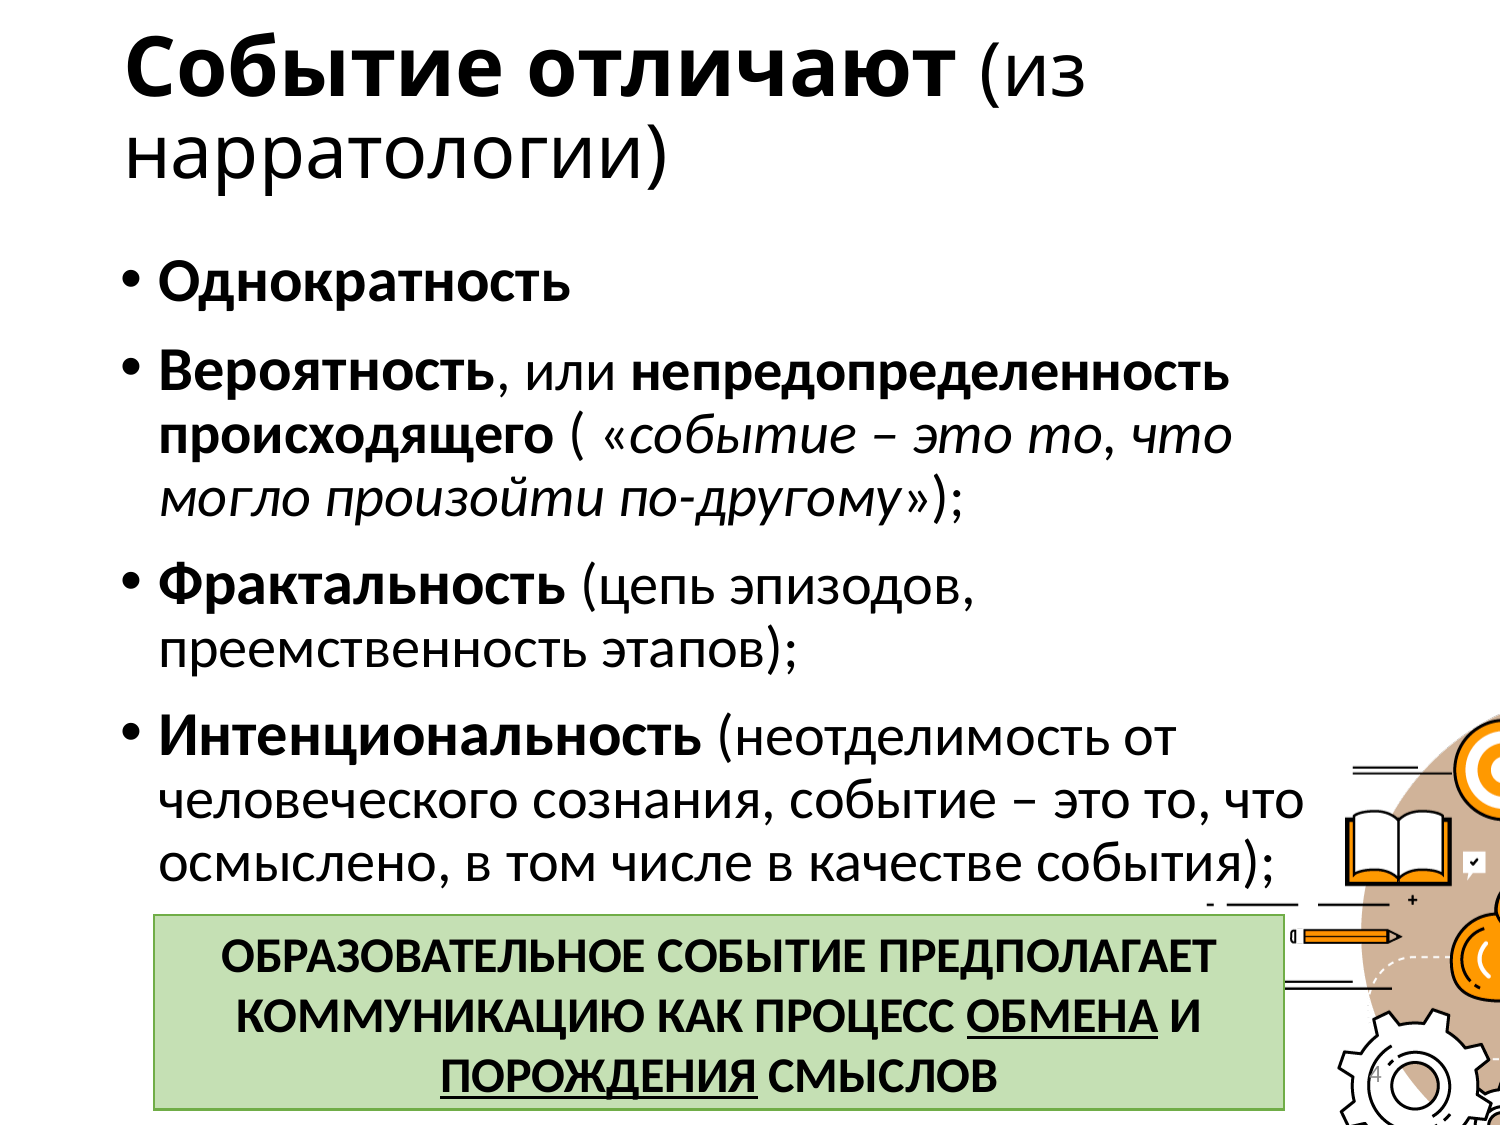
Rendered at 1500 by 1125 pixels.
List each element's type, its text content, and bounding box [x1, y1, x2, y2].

list Однократность Вероятность, или непредопределенность происходящего ( «событие – это то, что могло произойти по-другому»); Фрактальность (цепь эпизодов, преемственность этапов); Интенциональность (неотделимость от человеческого сознания, событие – это то, что осмыслено, в том числе в качестве события); [105, 240, 1397, 1014]
picture [0, 0, 1500, 1125]
text_box ОБРАЗОВАТЕЛЬНОЕ СОБЫТИЕ ПРЕДПОЛАГАЕТ КОММУНИКАЦИЮ КАК ПРОЦЕСС ОБМЕНА И ПОРОЖДЕНИЯ СМЫСЛОВ [153, 914, 1285, 1111]
slide_number 4 [1285, 1042, 1397, 1103]
title Событие отличают (из нарратологии) [108, 0, 1395, 220]
